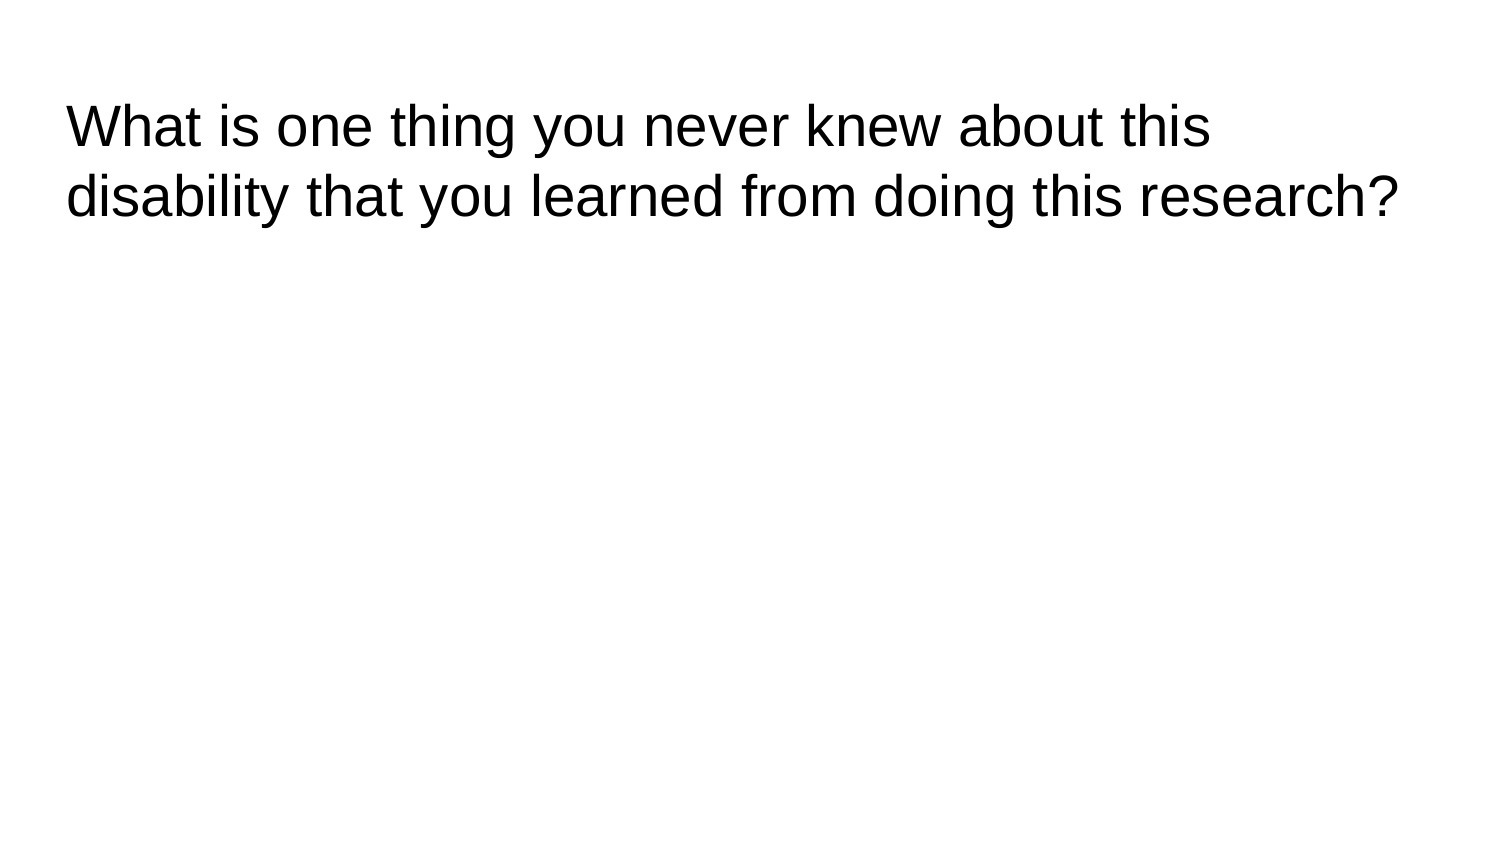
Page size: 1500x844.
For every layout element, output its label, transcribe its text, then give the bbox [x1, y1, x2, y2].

title What is one thing you never knew about this disability that you learned from doing this research? [51, 72, 1449, 167]
